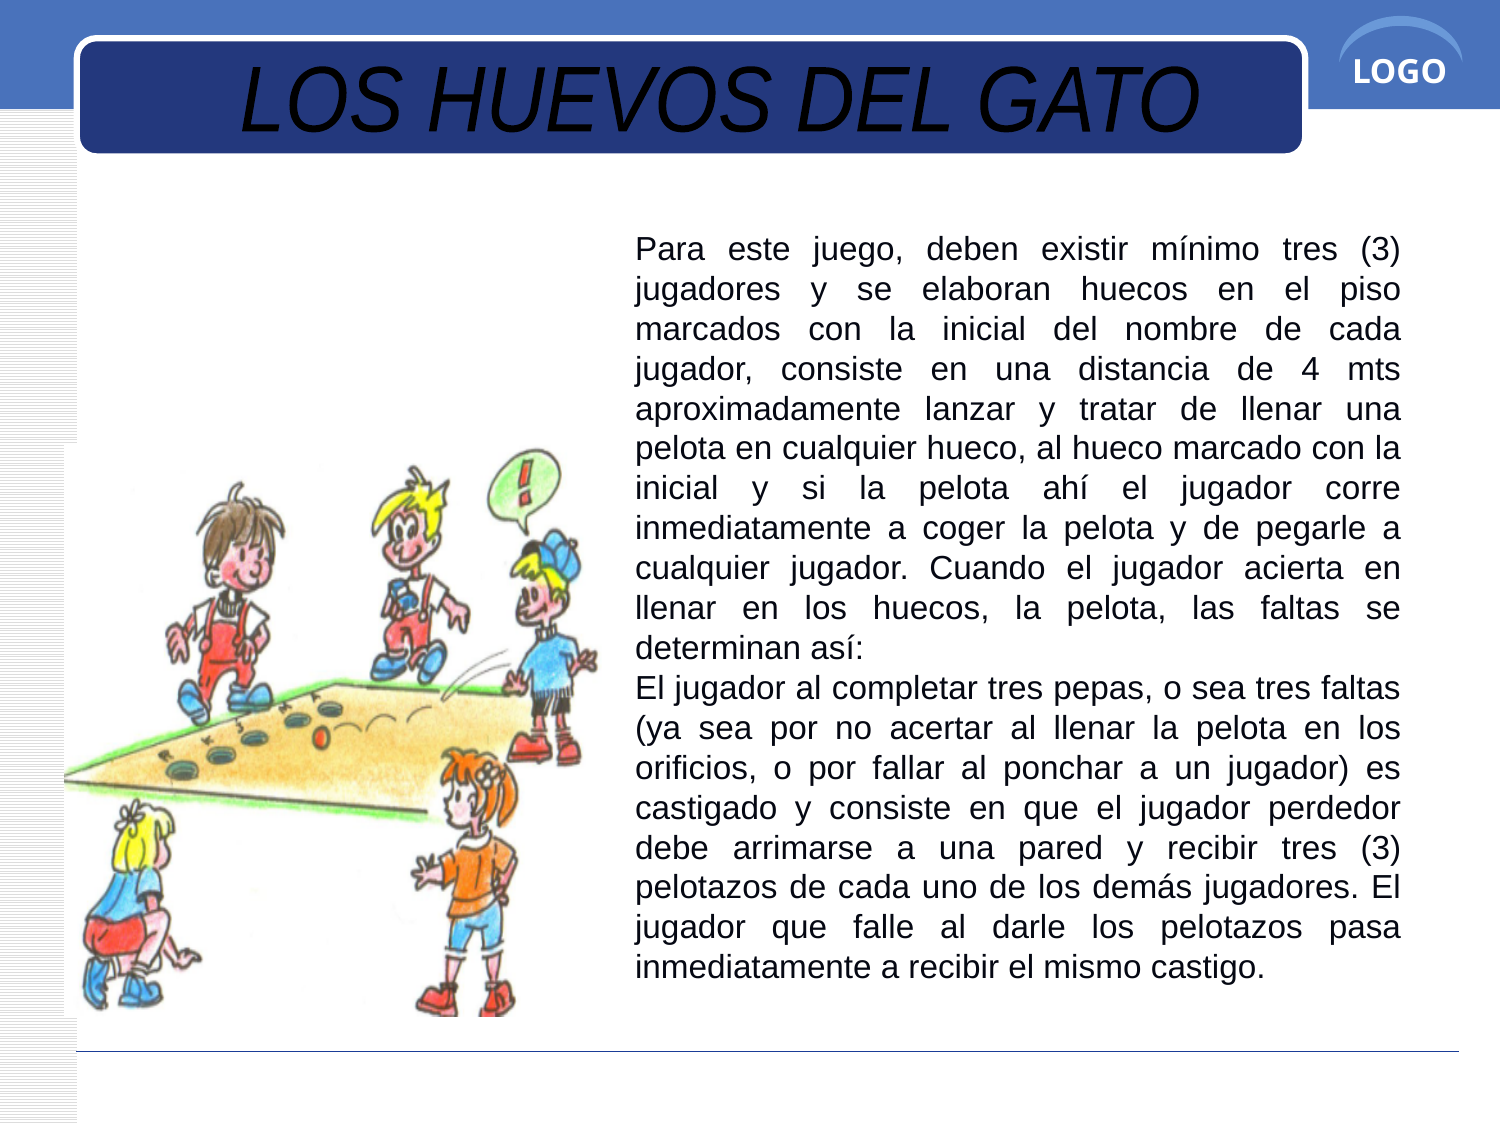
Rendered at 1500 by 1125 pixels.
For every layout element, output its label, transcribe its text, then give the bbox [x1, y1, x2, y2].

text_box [64, 444, 603, 1017]
text_box Para este juego, deben existir mínimo tres (3) jugadores y se elaboran huecos en el piso marcados con la inicial del nombre de cada jugador, consiste en una distancia de 4 mts aproximadamente lanzar y tratar de llenar una pelota en cualquier hueco, al hueco marcado con la inicial y si la pelota ahí el jugador corre inmediatamente a coger la pelota y de pegarle a cualquier jugador. Cuando el jugador acierta en llenar en los huecos, la pelota, las faltas se determinan así: El jugador al completar tres pepas, o sea tres faltas (ya sea por no acertar al llenar la pelota en los orificios, o por fallar al ponchar a un jugador) es castigado y consiste en que el jugador perdedor debe arrimarse a una pared y recibir tres (3) pelotazos de cada uno de los demás jugadores. El jugador que falle al darle los pelotazos pasa inmediatamente a recibir el mismo castigo. [620, 184, 1418, 1033]
text_box [0, 74, 1500, 150]
